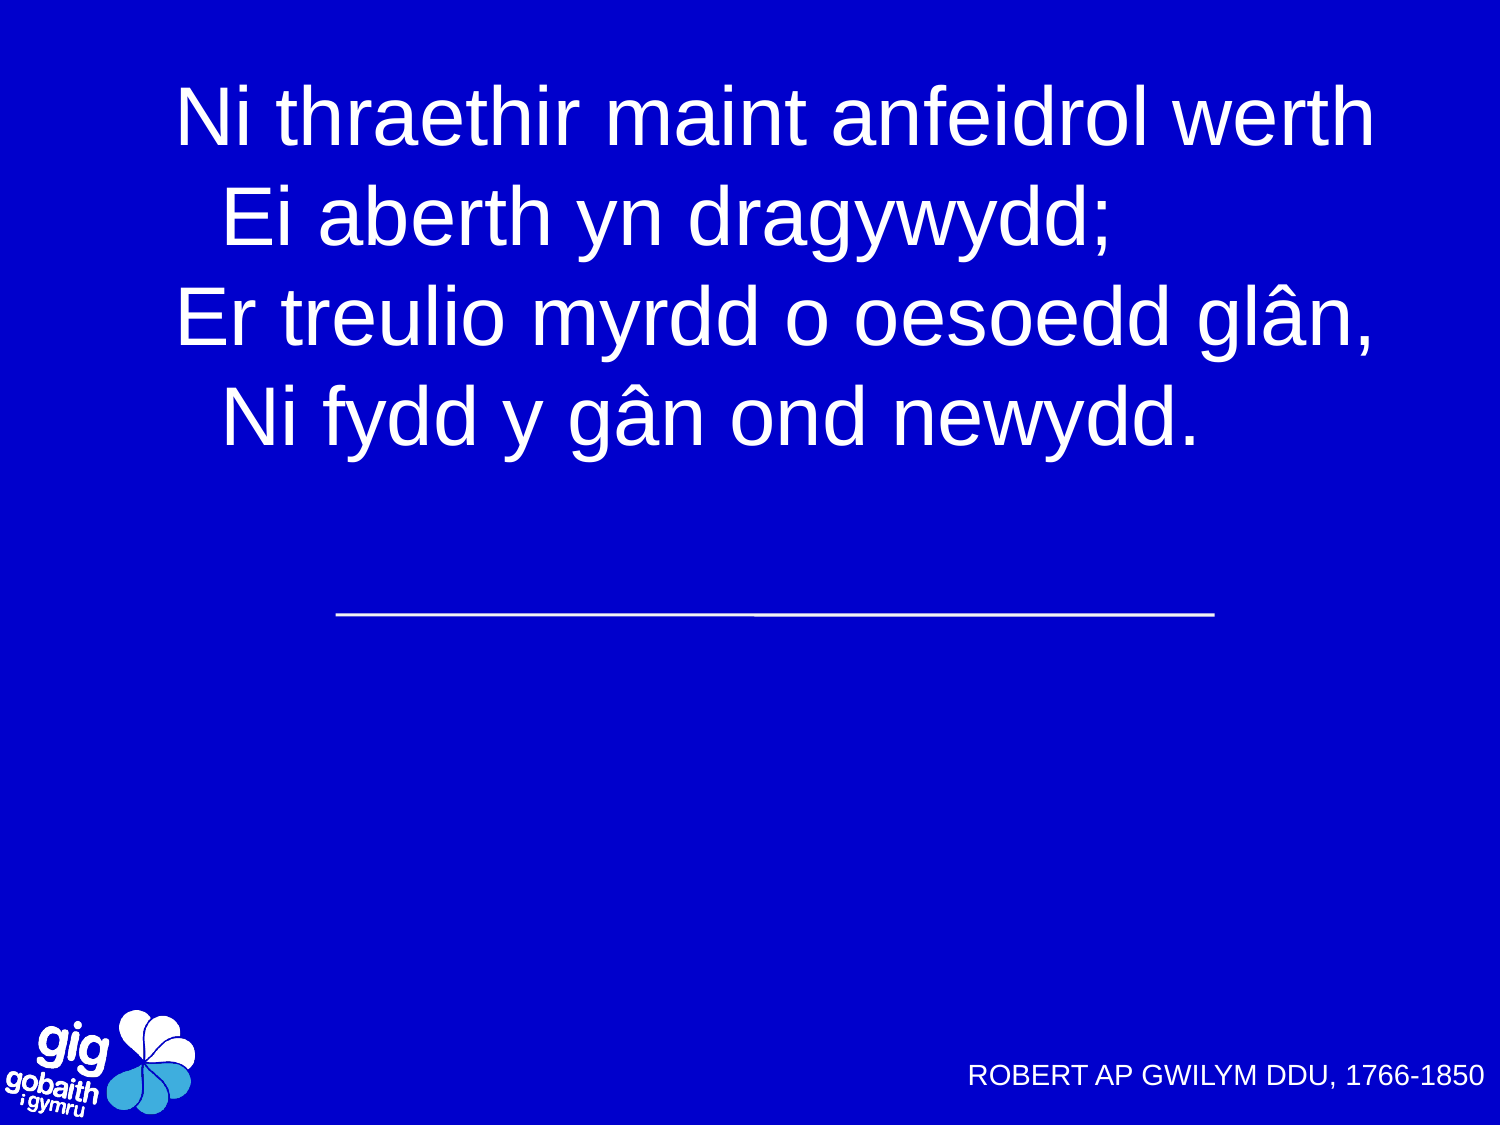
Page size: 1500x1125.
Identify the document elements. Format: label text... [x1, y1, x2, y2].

text_box ROBERT AP GWILYM DDU, 1766-1850 [486, 1049, 1500, 1099]
picture [5, 1010, 195, 1118]
text_box Ni thraethir maint anfeidrol werth Ei aberth yn dragywydd; Er treulio myrdd o oesoedd glân, Ni fydd y gân ond newydd. [159, 54, 1435, 607]
